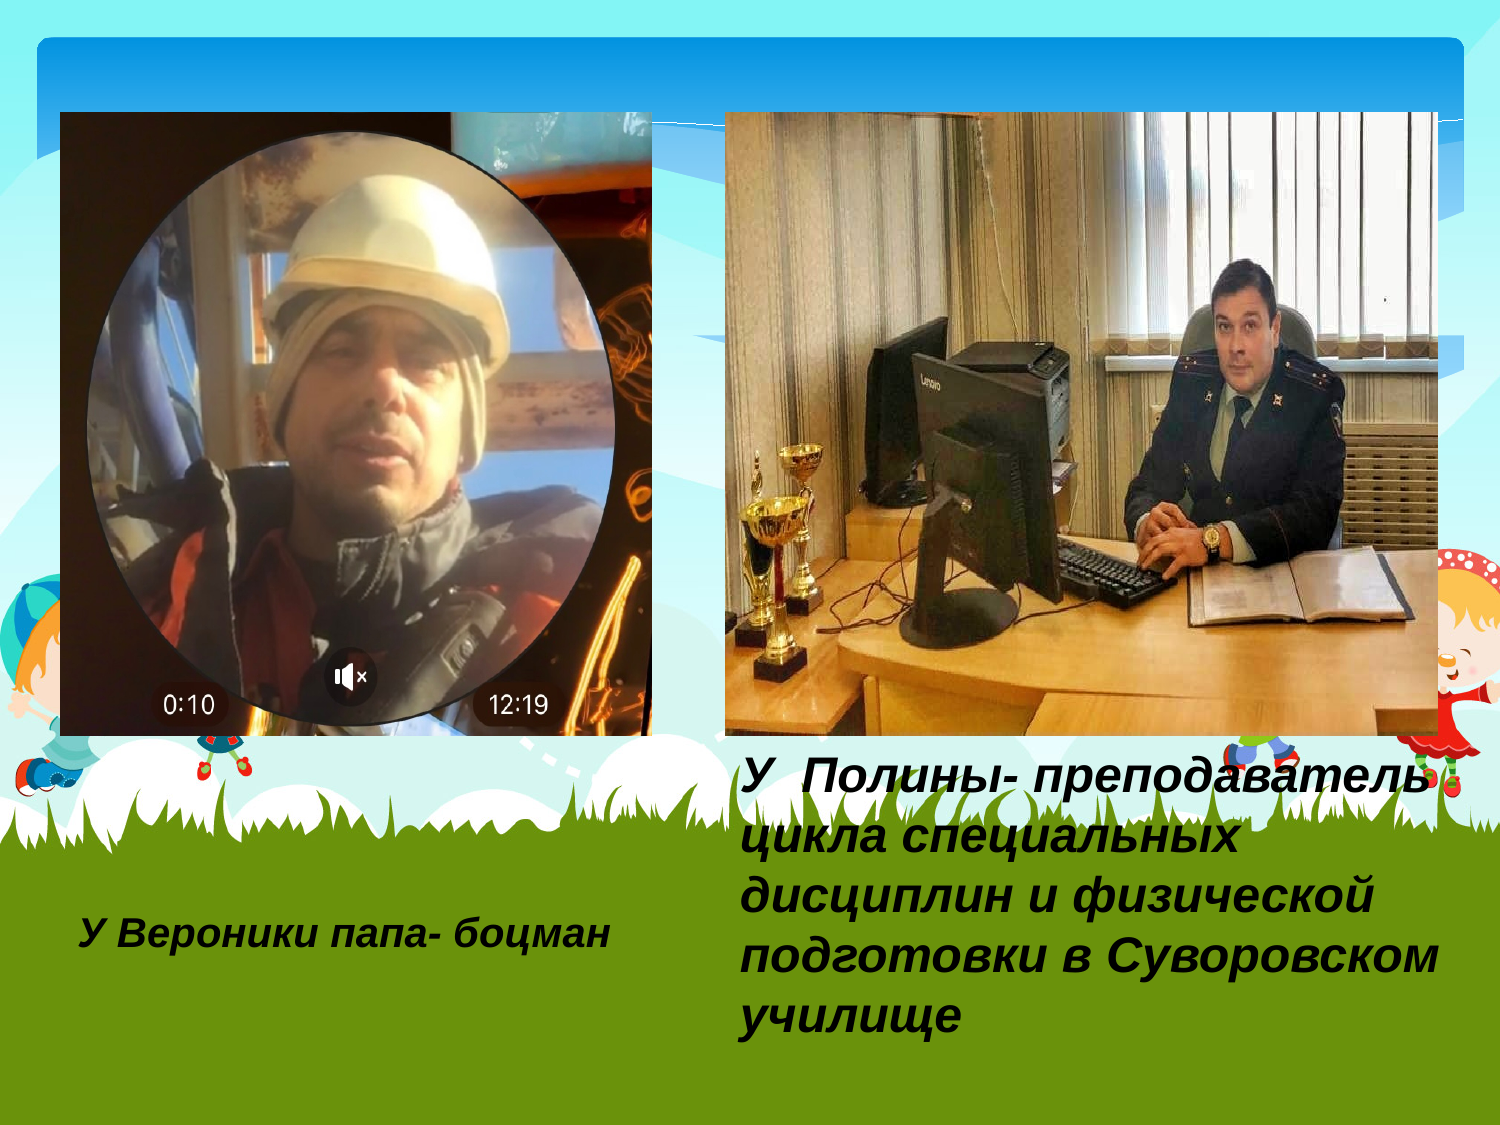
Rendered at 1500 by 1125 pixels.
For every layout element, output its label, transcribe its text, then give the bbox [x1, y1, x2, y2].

text_box У Вероники папа- боцман [62, 897, 688, 963]
text_box У Полины- преподаватель цикла специальных дисциплин и физической подготовки в Суворовском училище [725, 735, 1476, 1050]
picture [0, 0, 1500, 1125]
